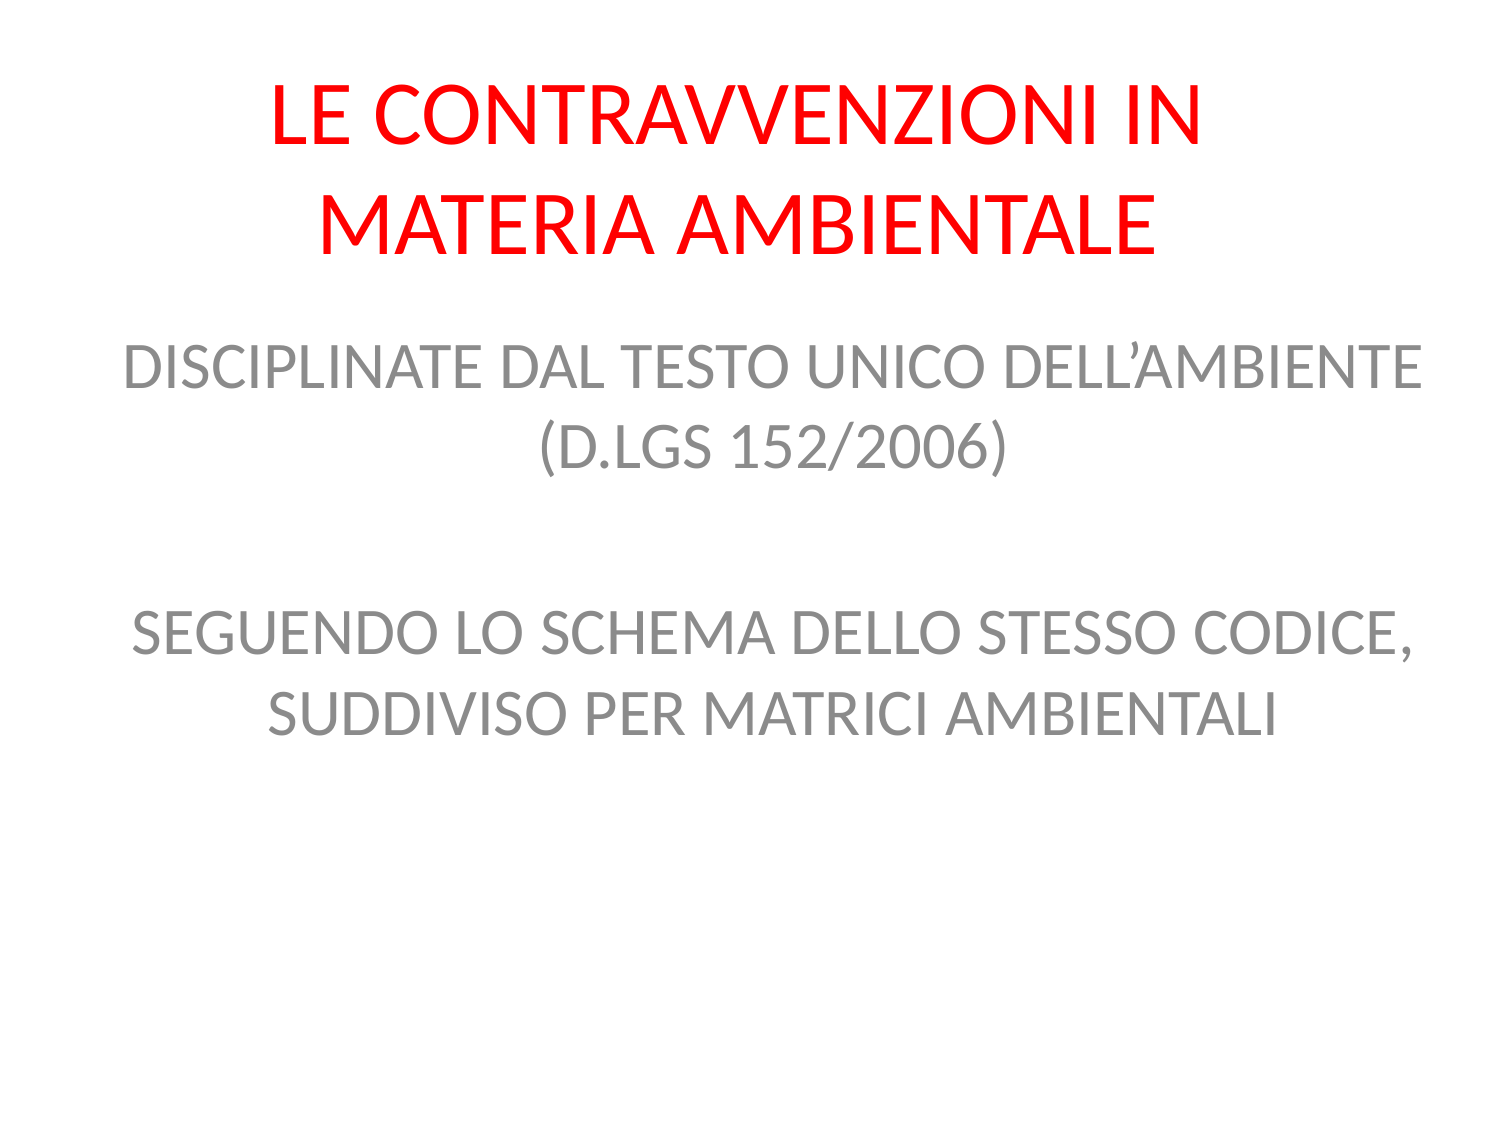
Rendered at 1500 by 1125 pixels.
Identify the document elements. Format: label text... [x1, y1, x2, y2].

title LE CONTRAVVENZIONI IN MATERIA AMBIENTALE [100, 42, 1376, 284]
subtitle DISCIPLINATE DAL TESTO UNICO DELL’AMBIENTE (D.LGS 152/2006) SEGUENDO LO SCHEMA DELLO STESSO CODICE, SUDDIVISO PER MATRICI AMBIENTALI [100, 314, 1447, 921]
